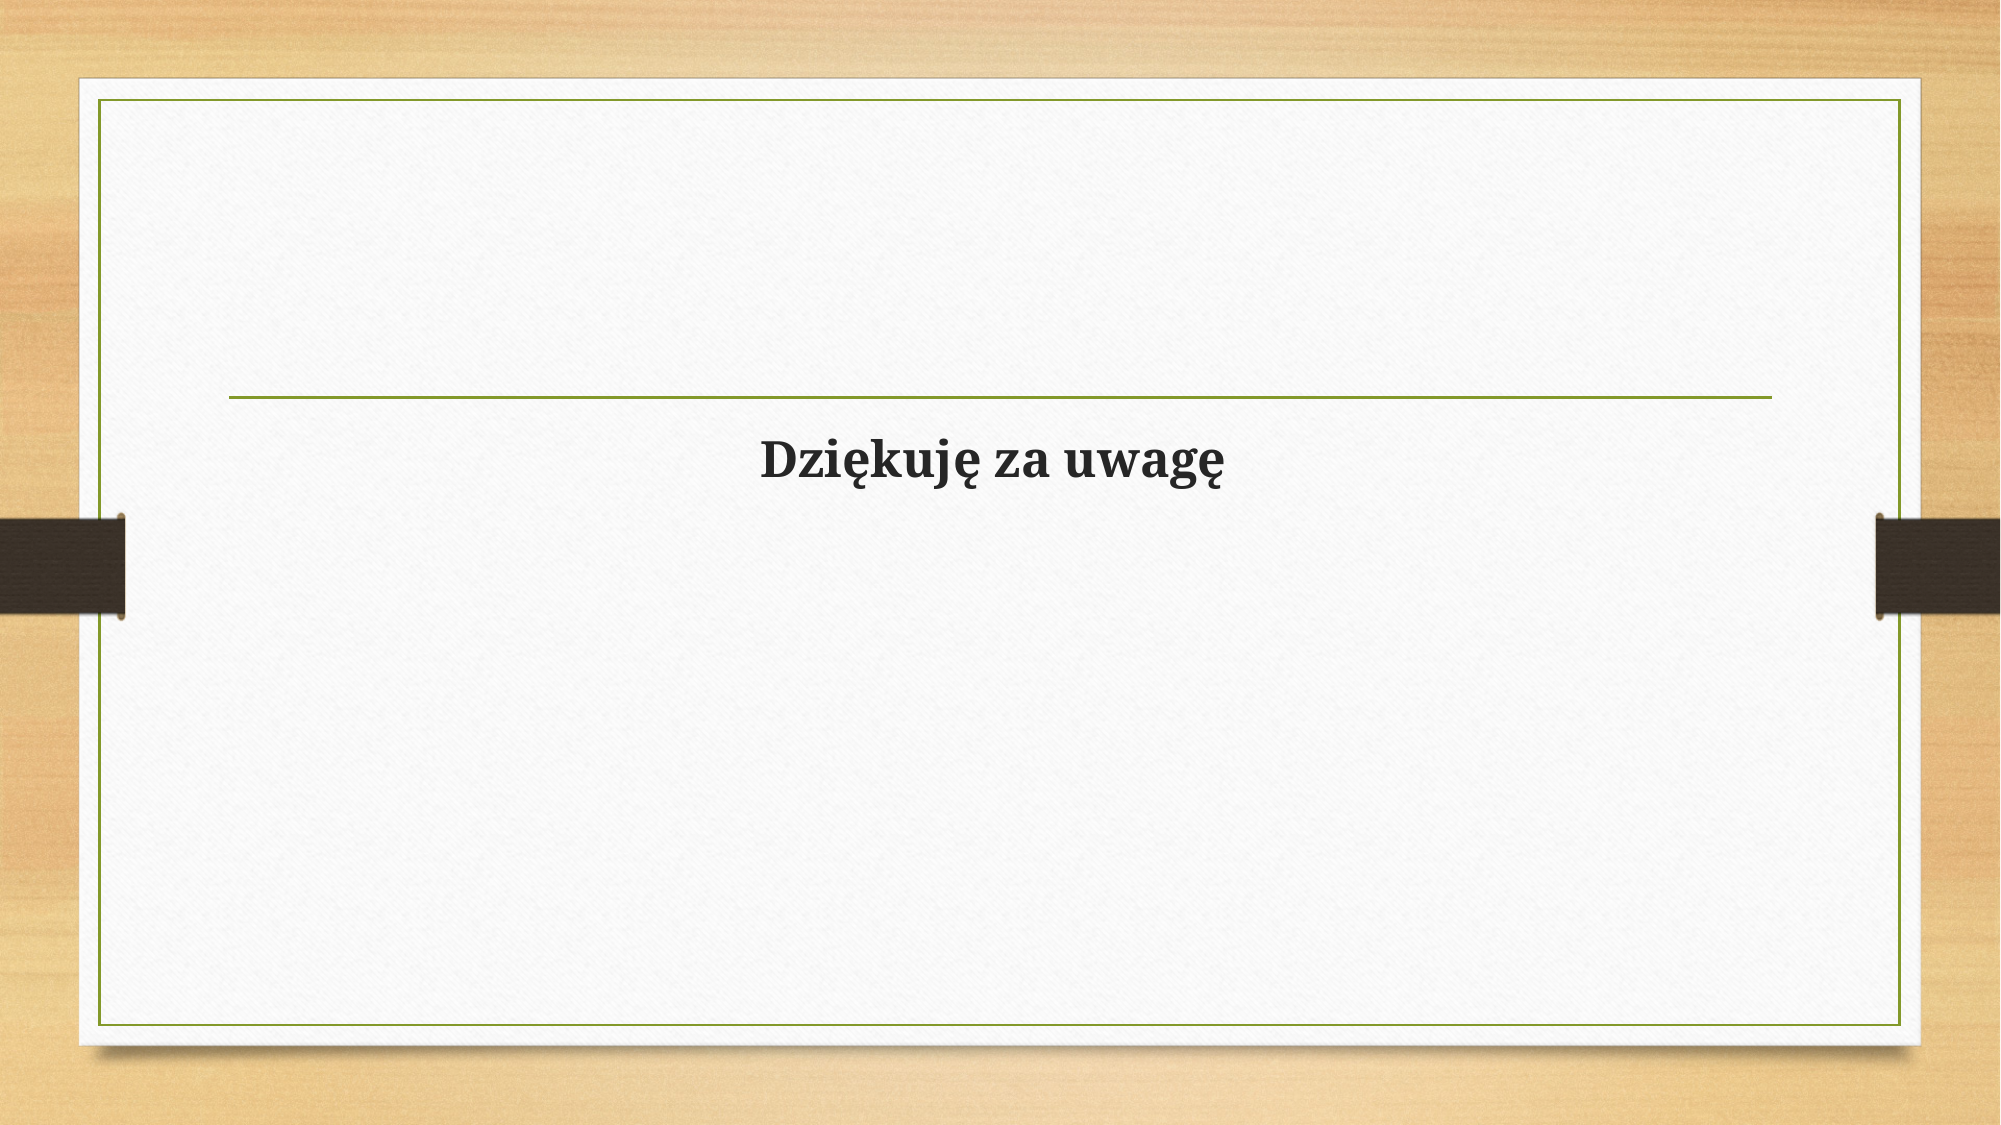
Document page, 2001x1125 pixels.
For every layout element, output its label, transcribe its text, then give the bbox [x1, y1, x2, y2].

list Dziękuję za uwagę [212, 419, 1788, 964]
picture [0, 0, 2001, 1125]
